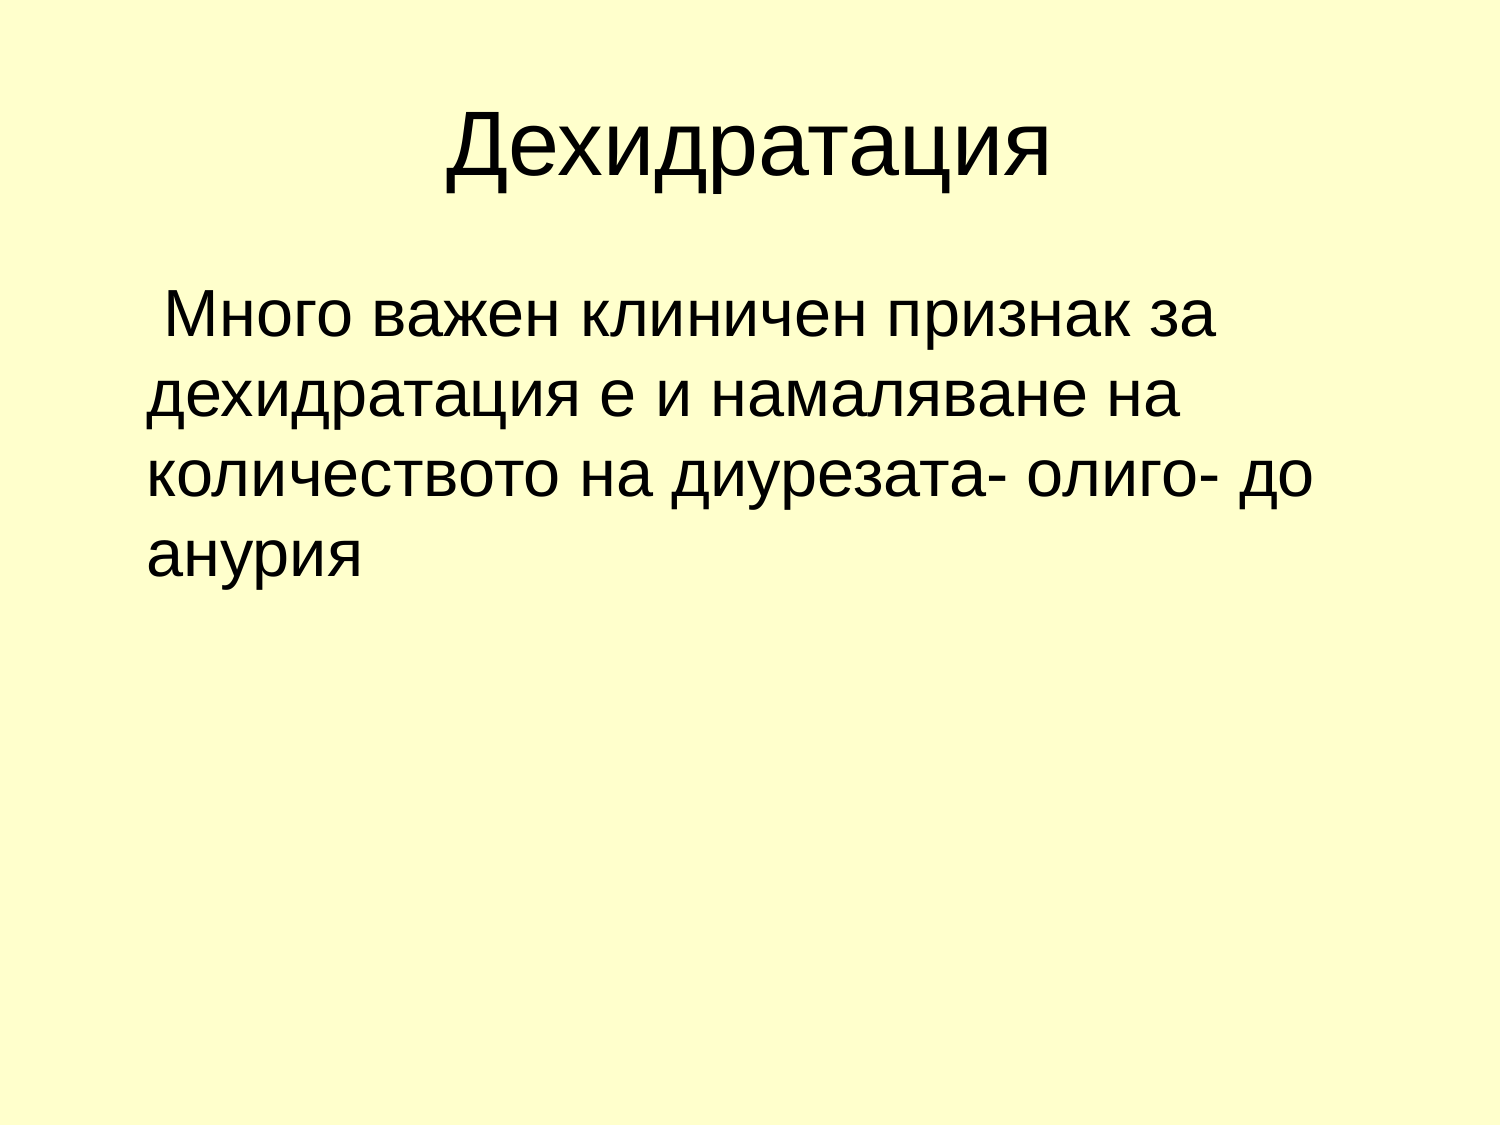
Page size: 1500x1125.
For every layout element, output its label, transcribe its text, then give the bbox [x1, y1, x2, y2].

list Много важен клиничен признак за дехидратация е и намаляване на количеството на диурезата- олиго- до анурия [75, 262, 1425, 1005]
title Дехидратация [75, 45, 1425, 233]
